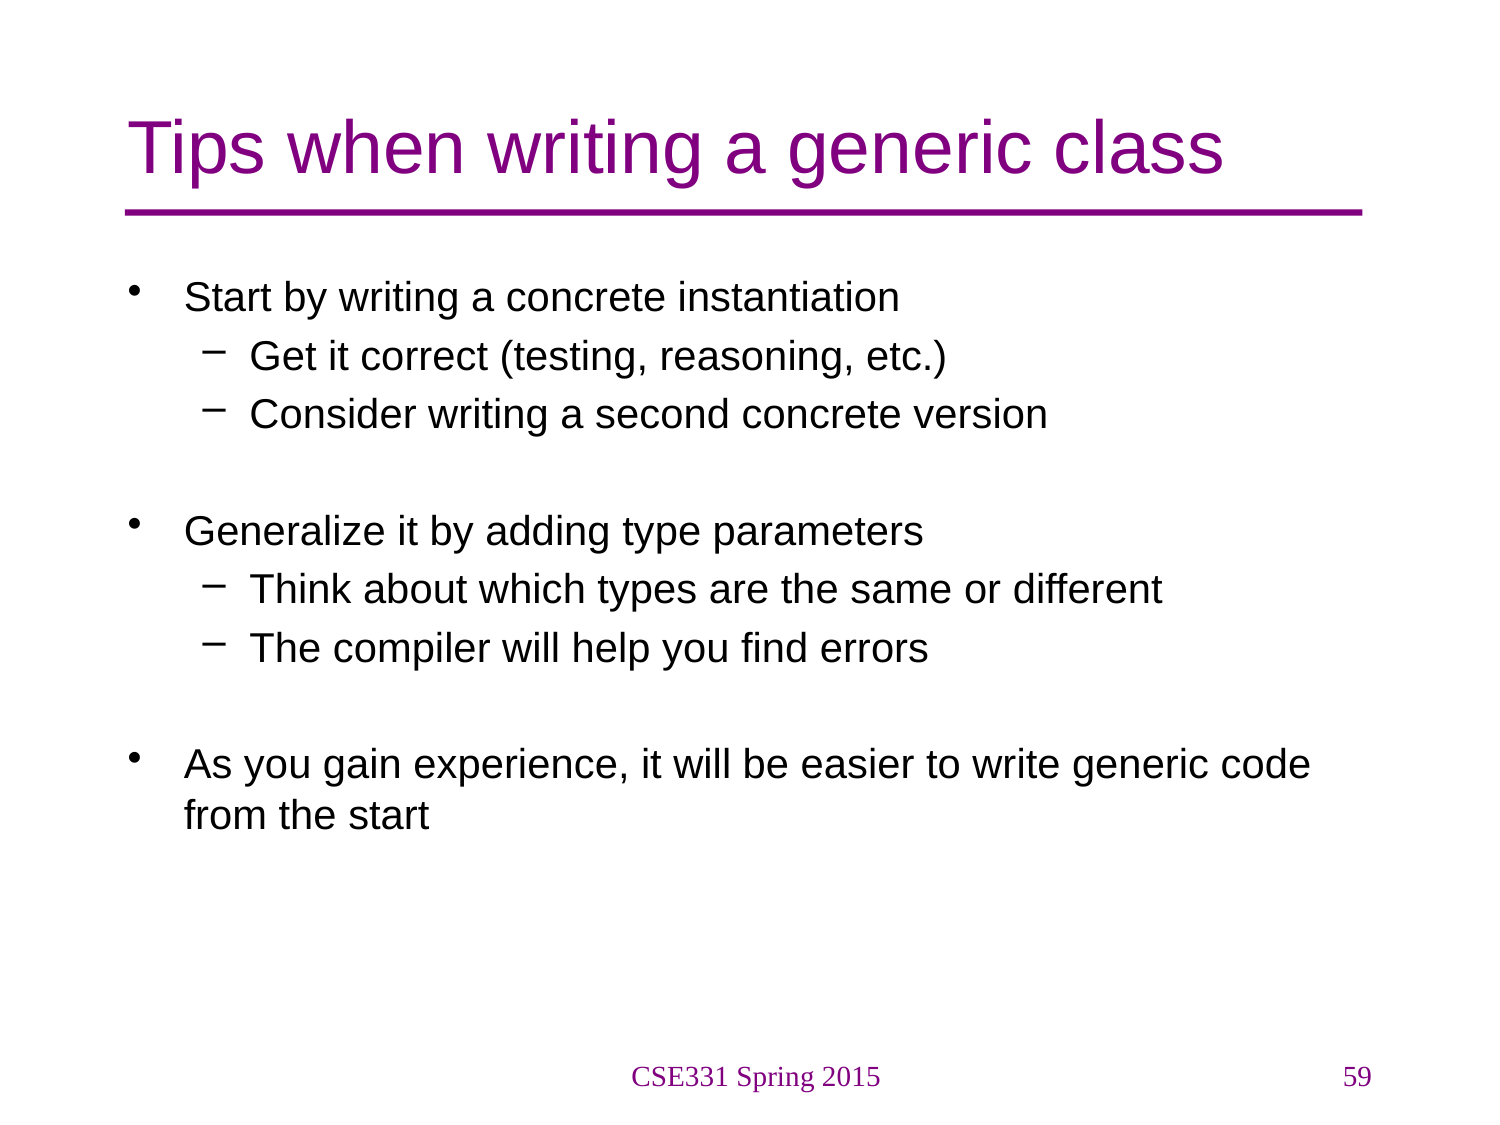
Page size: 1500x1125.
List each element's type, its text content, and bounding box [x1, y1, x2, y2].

slide_number 59 [1074, 1049, 1388, 1125]
title Tips when writing a generic class [112, 50, 1388, 238]
list Start by writing a concrete instantiation Get it correct (testing, reasoning, etc.) Consider writing a second concrete version Generalize it by adding type parameters Think about which types are the same or different The compiler will help you find errors As you gain experience, it will be easier to write generic code from the start [112, 262, 1388, 1000]
footer CSE331 Spring 2015 [474, 1049, 1038, 1125]
